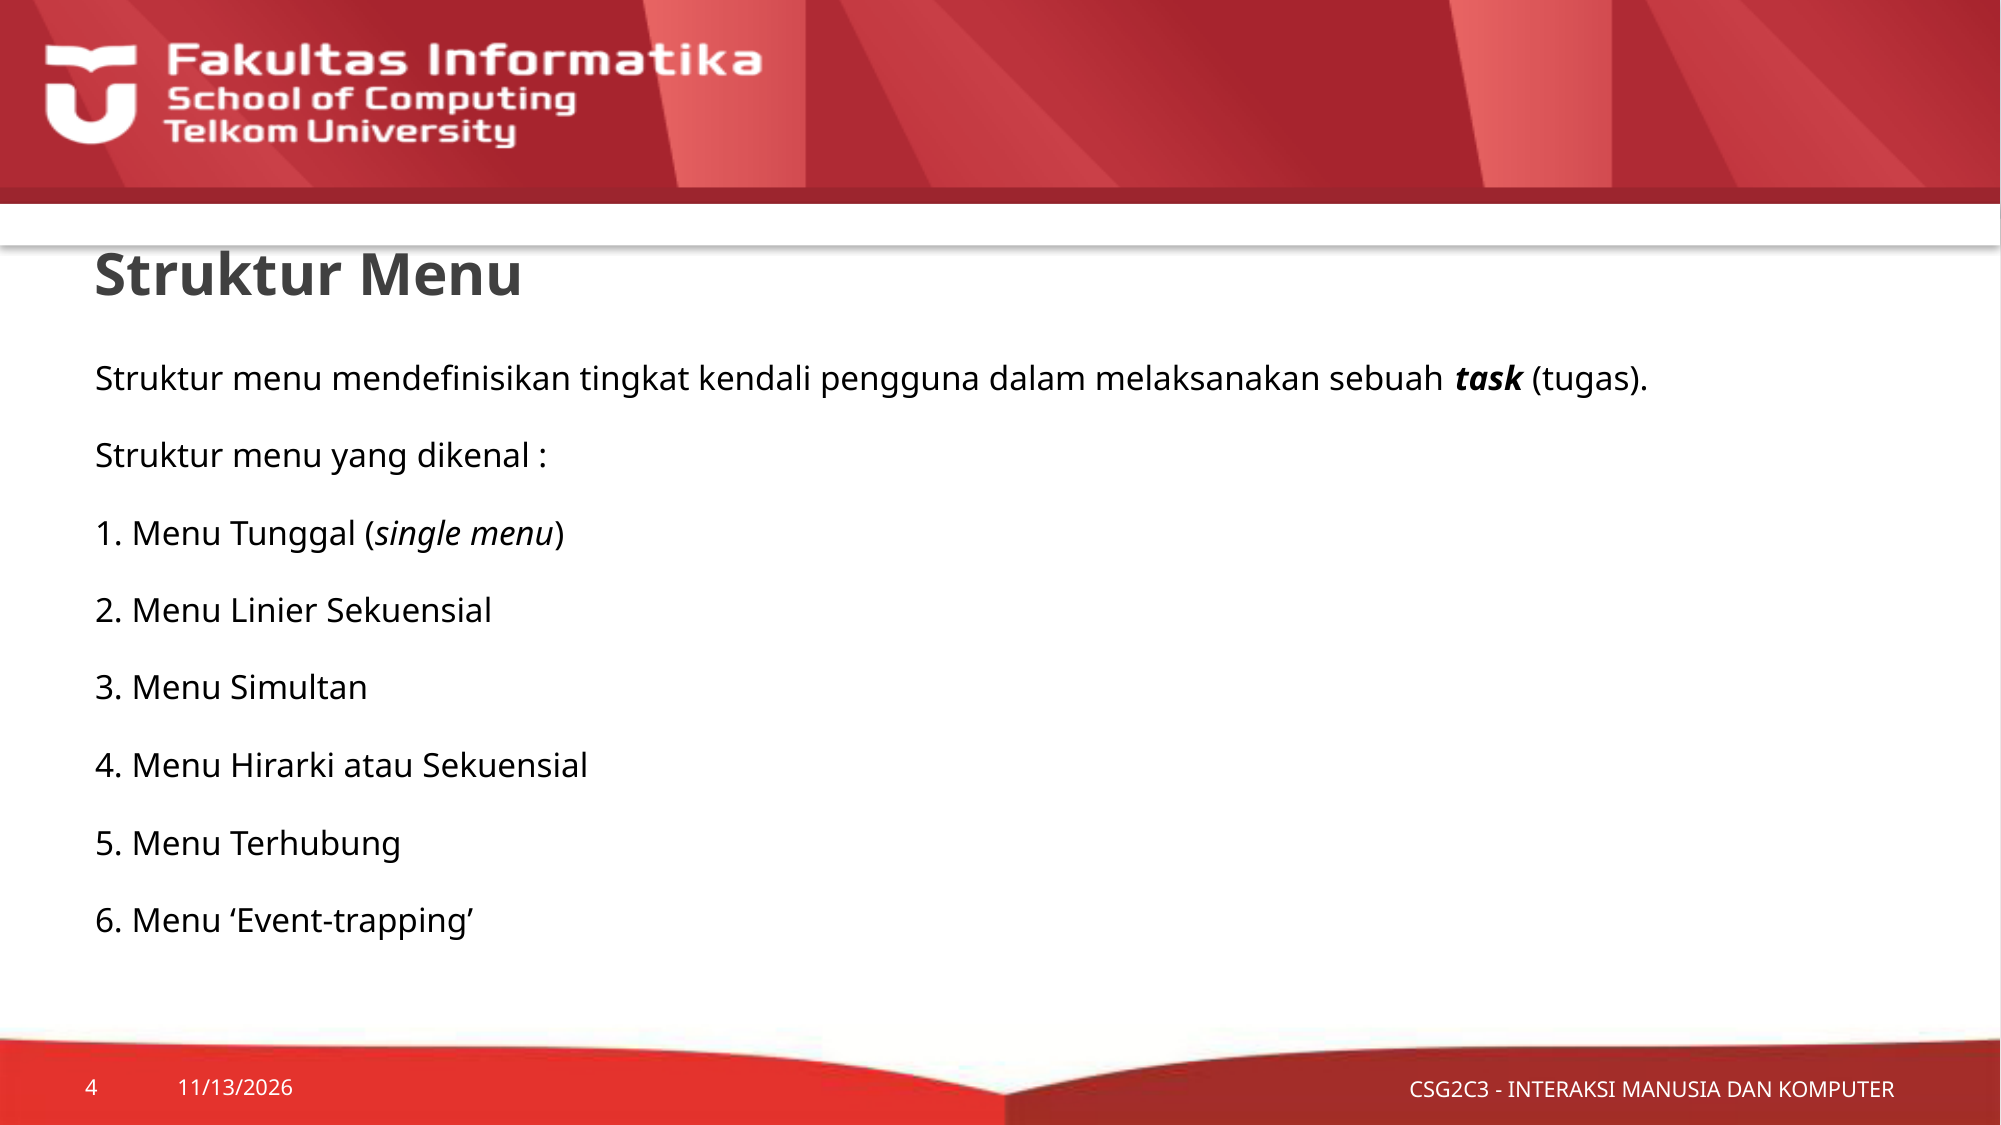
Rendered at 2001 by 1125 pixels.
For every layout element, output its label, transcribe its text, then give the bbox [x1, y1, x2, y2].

title Struktur Menu [79, 219, 1901, 325]
list CSG2C3 - INTERAKSI MANUSIA DAN KOMPUTER [1185, 1058, 1911, 1119]
list Struktur menu mendefinisikan tingkat kendali pengguna dalam melaksanakan sebuah task (tugas). Struktur menu yang dikenal : 1. Menu Tunggal (single menu) 2. Menu Linier Sekuensial 3. Menu Simultan 4. Menu Hirarki atau Sekuensial 5. Menu Terhubung 6. Menu ‘Event-trapping’ [80, 329, 1902, 990]
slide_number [177, 1058, 537, 1119]
picture [0, 0, 2001, 1125]
slide_number 4 [85, 1058, 164, 1119]
